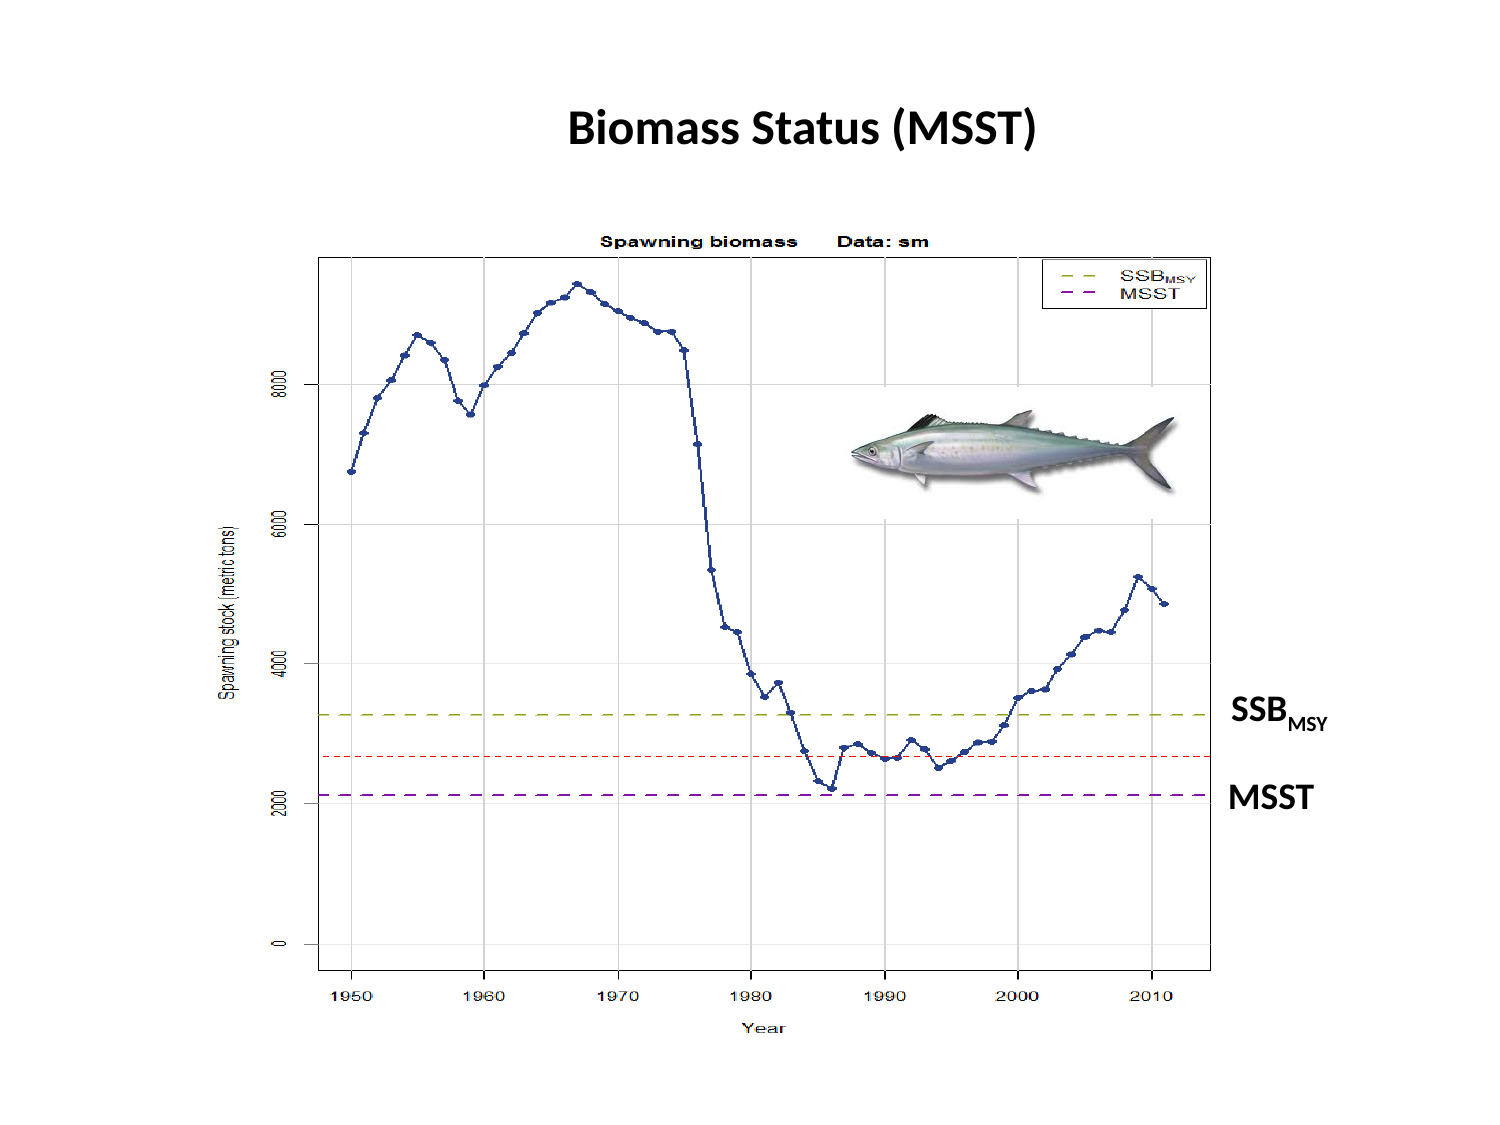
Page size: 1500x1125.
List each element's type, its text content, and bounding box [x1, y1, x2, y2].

picture [187, 224, 1238, 1045]
text_box SSBMSY [1241, 676, 1343, 743]
text_box MSST [1241, 764, 1330, 825]
text_box Biomass Status (MSST) [552, 86, 1053, 162]
